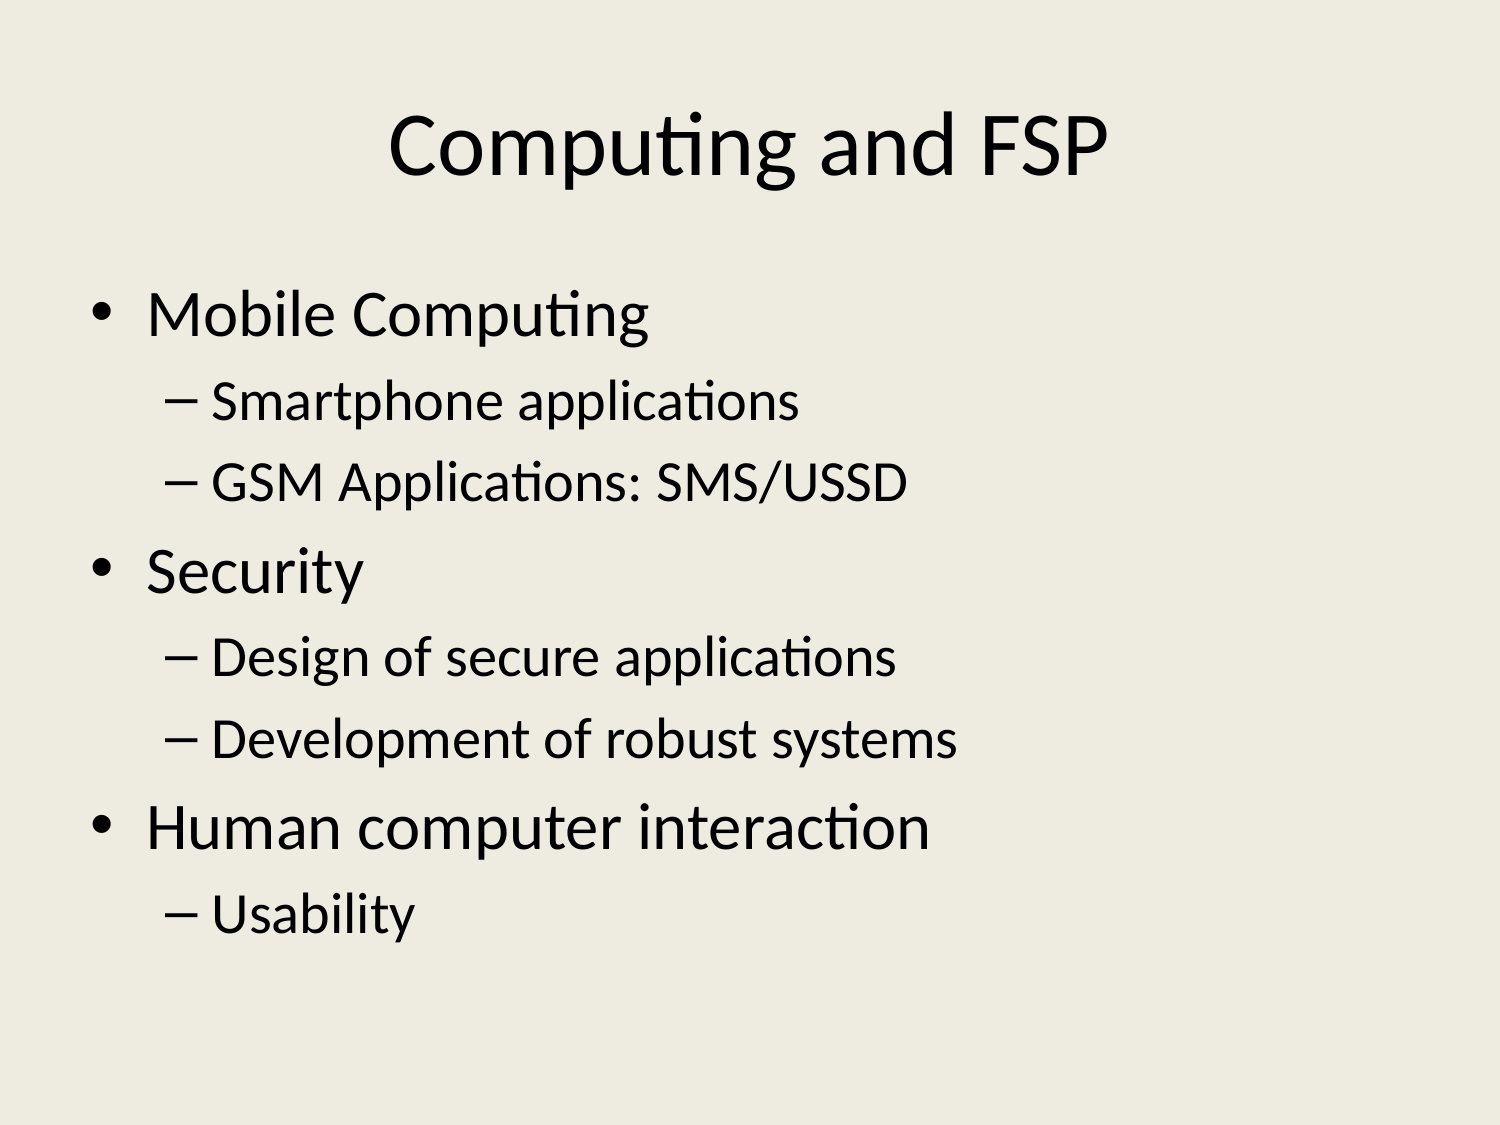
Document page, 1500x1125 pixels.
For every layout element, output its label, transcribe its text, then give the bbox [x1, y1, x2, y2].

title Computing and FSP [75, 45, 1425, 233]
list Mobile Computing Smartphone applications GSM Applications: SMS/USSD Security Design of secure applications Development of robust systems Human computer interaction Usability [75, 262, 1425, 1005]
